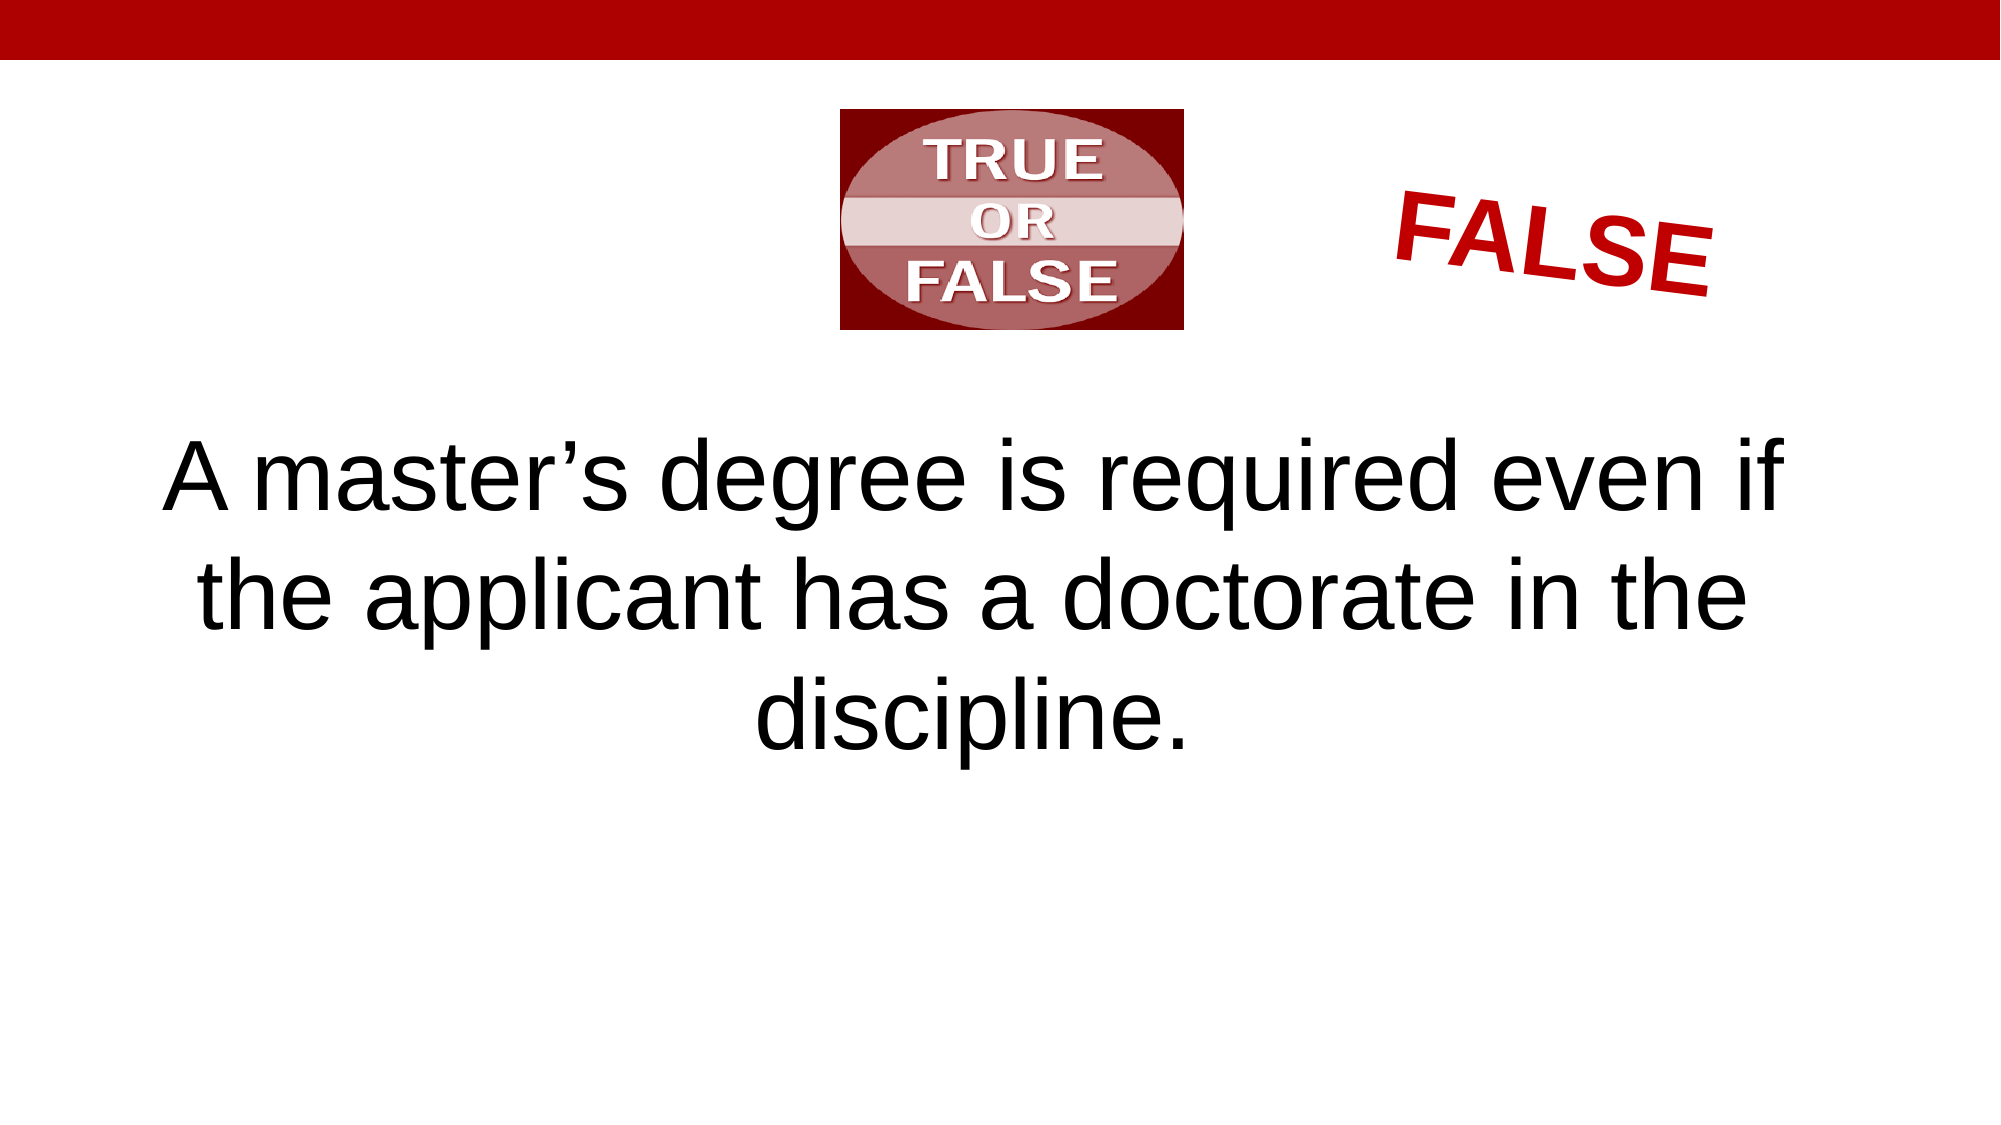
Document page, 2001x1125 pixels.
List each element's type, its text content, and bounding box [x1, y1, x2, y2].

picture [840, 109, 1185, 330]
list A master’s degree is required even if the applicant has a doctorate in the discipline. [73, 262, 1874, 1005]
text_box FALSE [1372, 150, 1739, 328]
